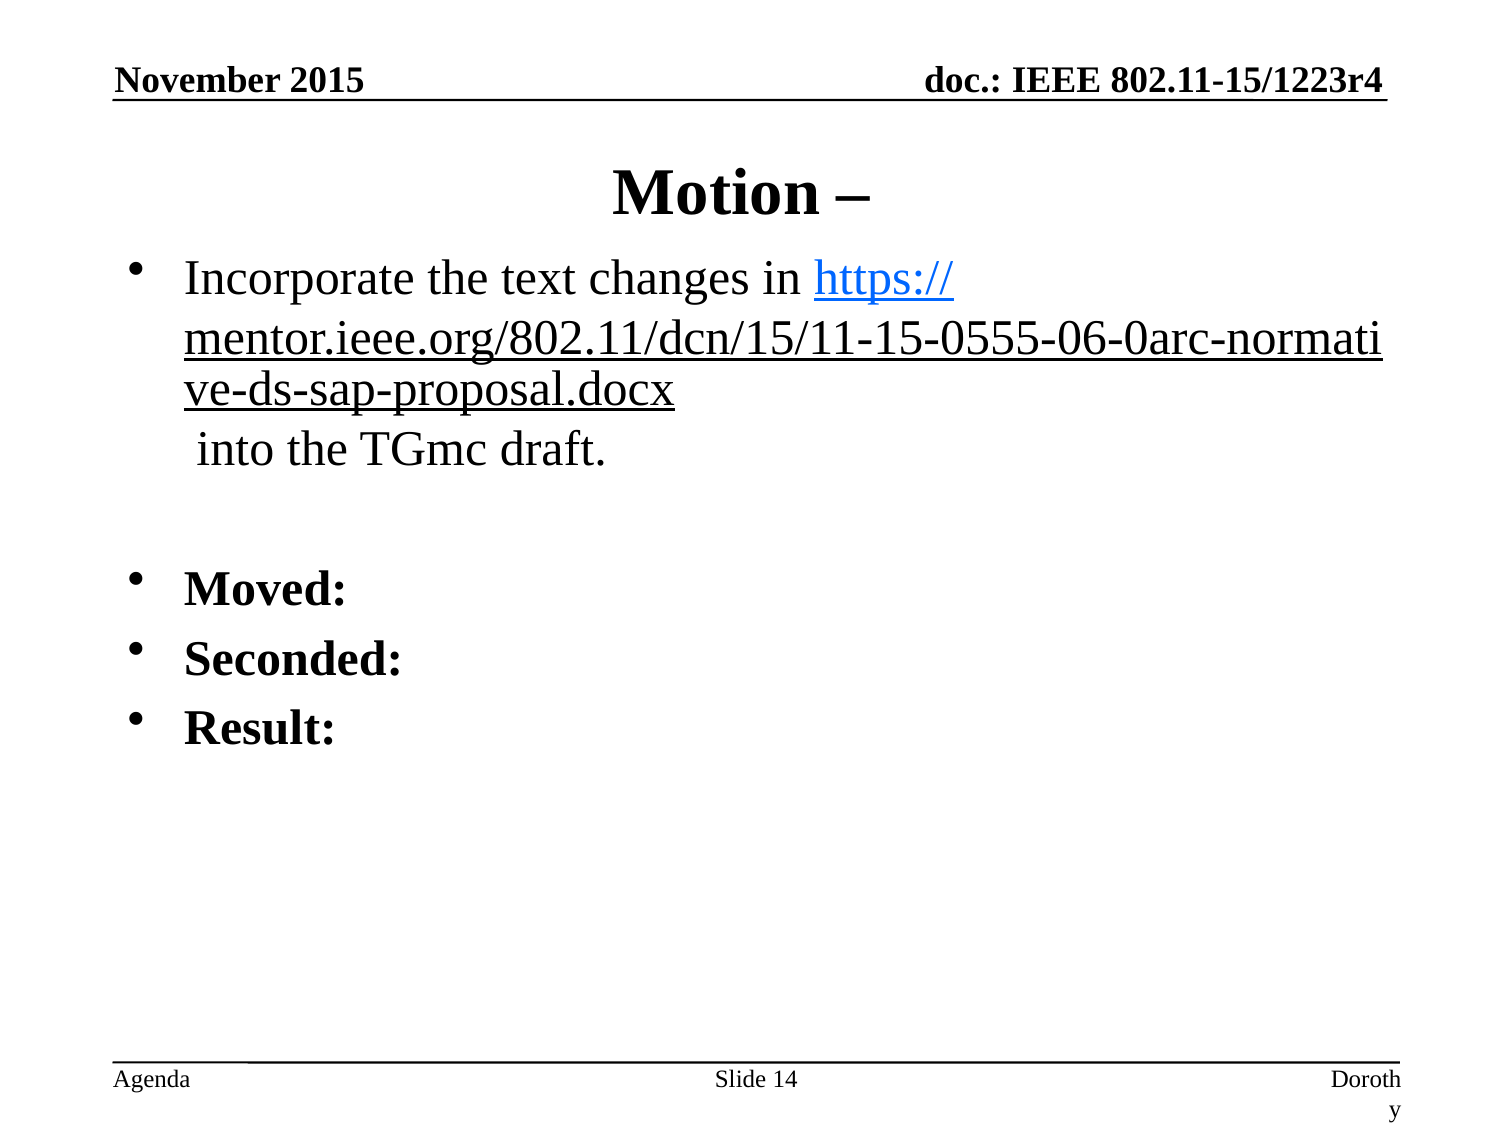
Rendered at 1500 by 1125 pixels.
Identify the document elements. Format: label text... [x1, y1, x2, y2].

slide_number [114, 54, 425, 100]
footer Dorothy Stanley, HPE-Aruba [1325, 1075, 1402, 1093]
list Incorporate the text changes in https://mentor.ieee.org/802.11/dcn/15/11-15-0555-06-0arc-normative-ds-sap-proposal.docx into the TGmc draft. Moved: Seconded: Result: [112, 237, 1413, 1075]
slide_number Slide 14 [712, 1075, 800, 1093]
title Motion – [112, 112, 1388, 237]
